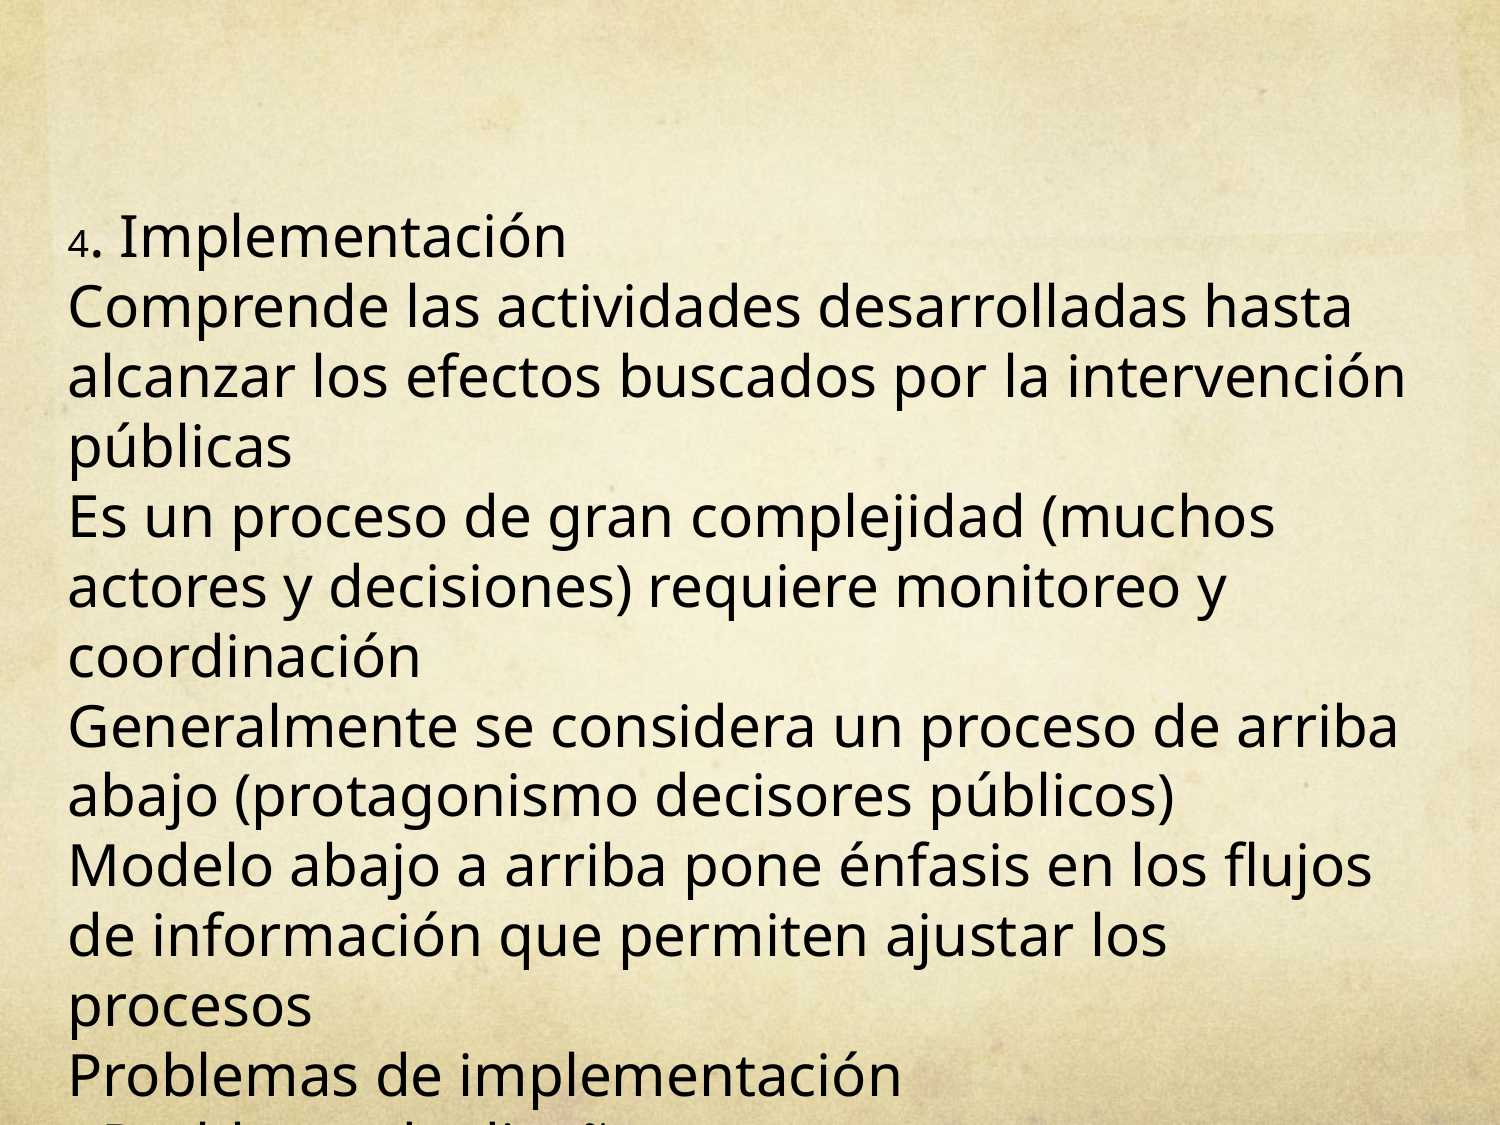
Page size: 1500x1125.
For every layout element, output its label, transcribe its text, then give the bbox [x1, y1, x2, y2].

text_box 4. Implementación Comprende las actividades desarrolladas hasta alcanzar los efectos buscados por la intervención públicas Es un proceso de gran complejidad (muchos actores y decisiones) requiere monitoreo y coordinación Generalmente se considera un proceso de arriba abajo (protagonismo decisores públicos) Modelo abajo a arriba pone énfasis en los flujos de información que permiten ajustar los procesos Problemas de implementación - Problema de diseño - Problemas no previstos - Cambios de contexto [52, 191, 1436, 1125]
picture [0, 0, 1500, 1125]
